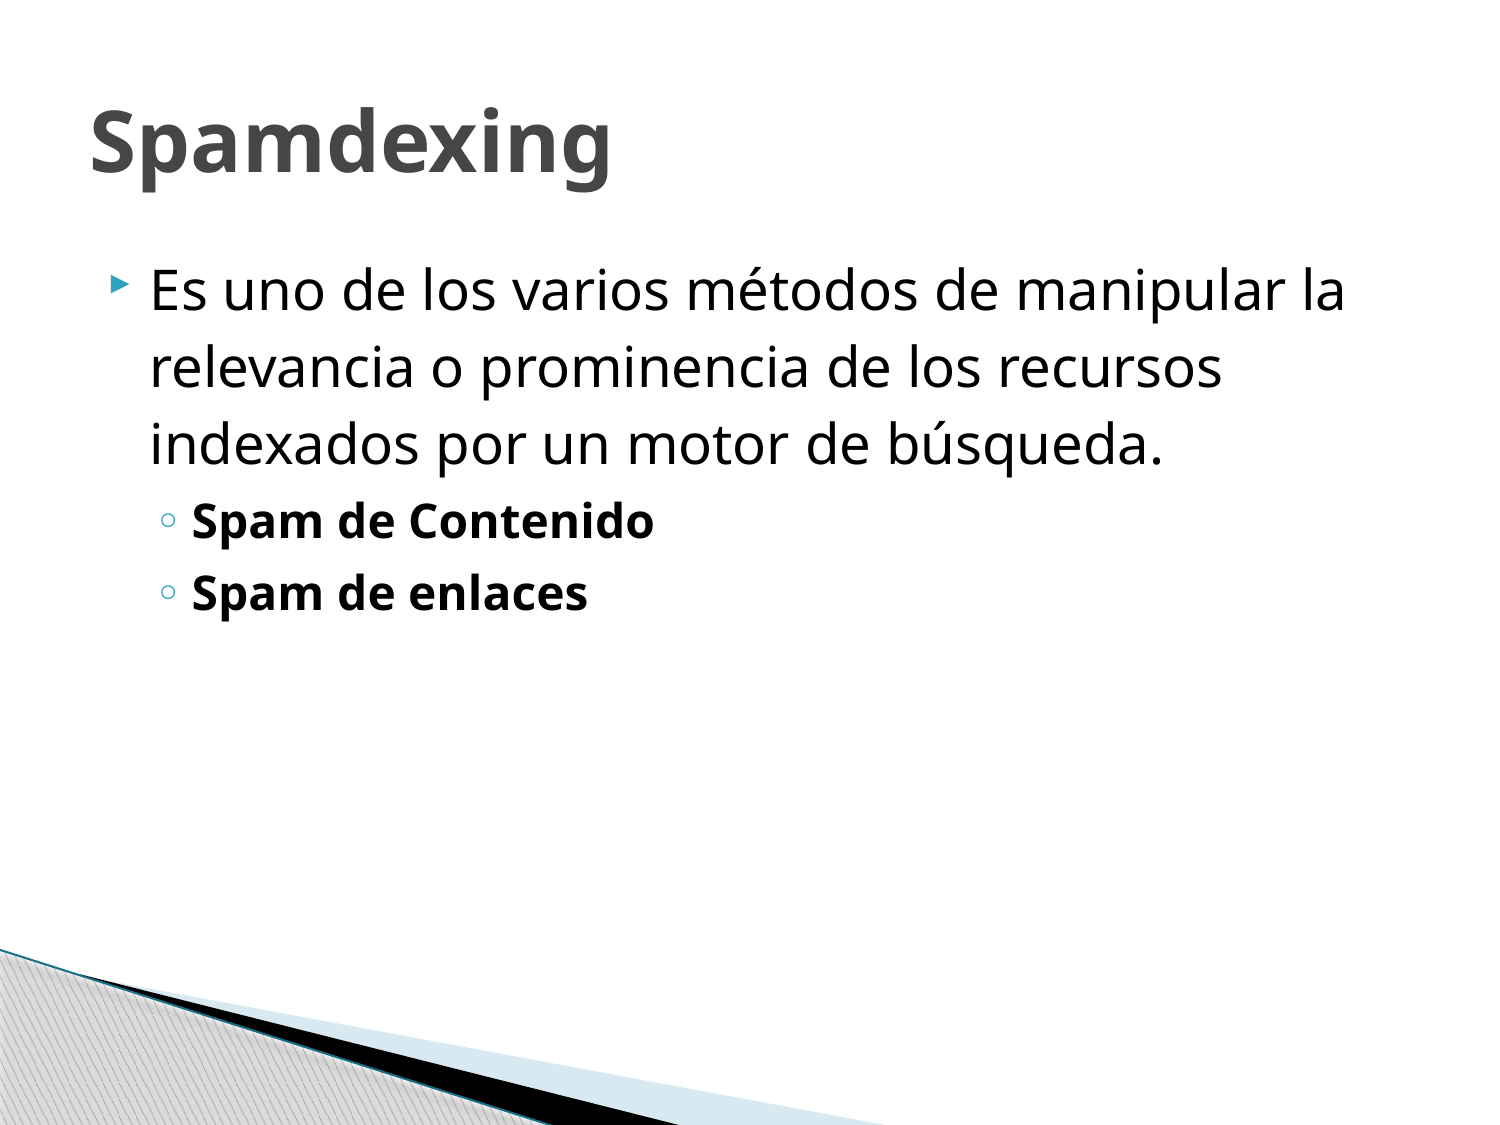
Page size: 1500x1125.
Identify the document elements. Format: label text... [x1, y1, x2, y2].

title Spamdexing [75, 45, 1425, 233]
list Es uno de los varios métodos de manipular la relevancia o prominencia de los recursos indexados por un motor de búsqueda. Spam de Contenido Spam de enlaces [75, 243, 1425, 986]
